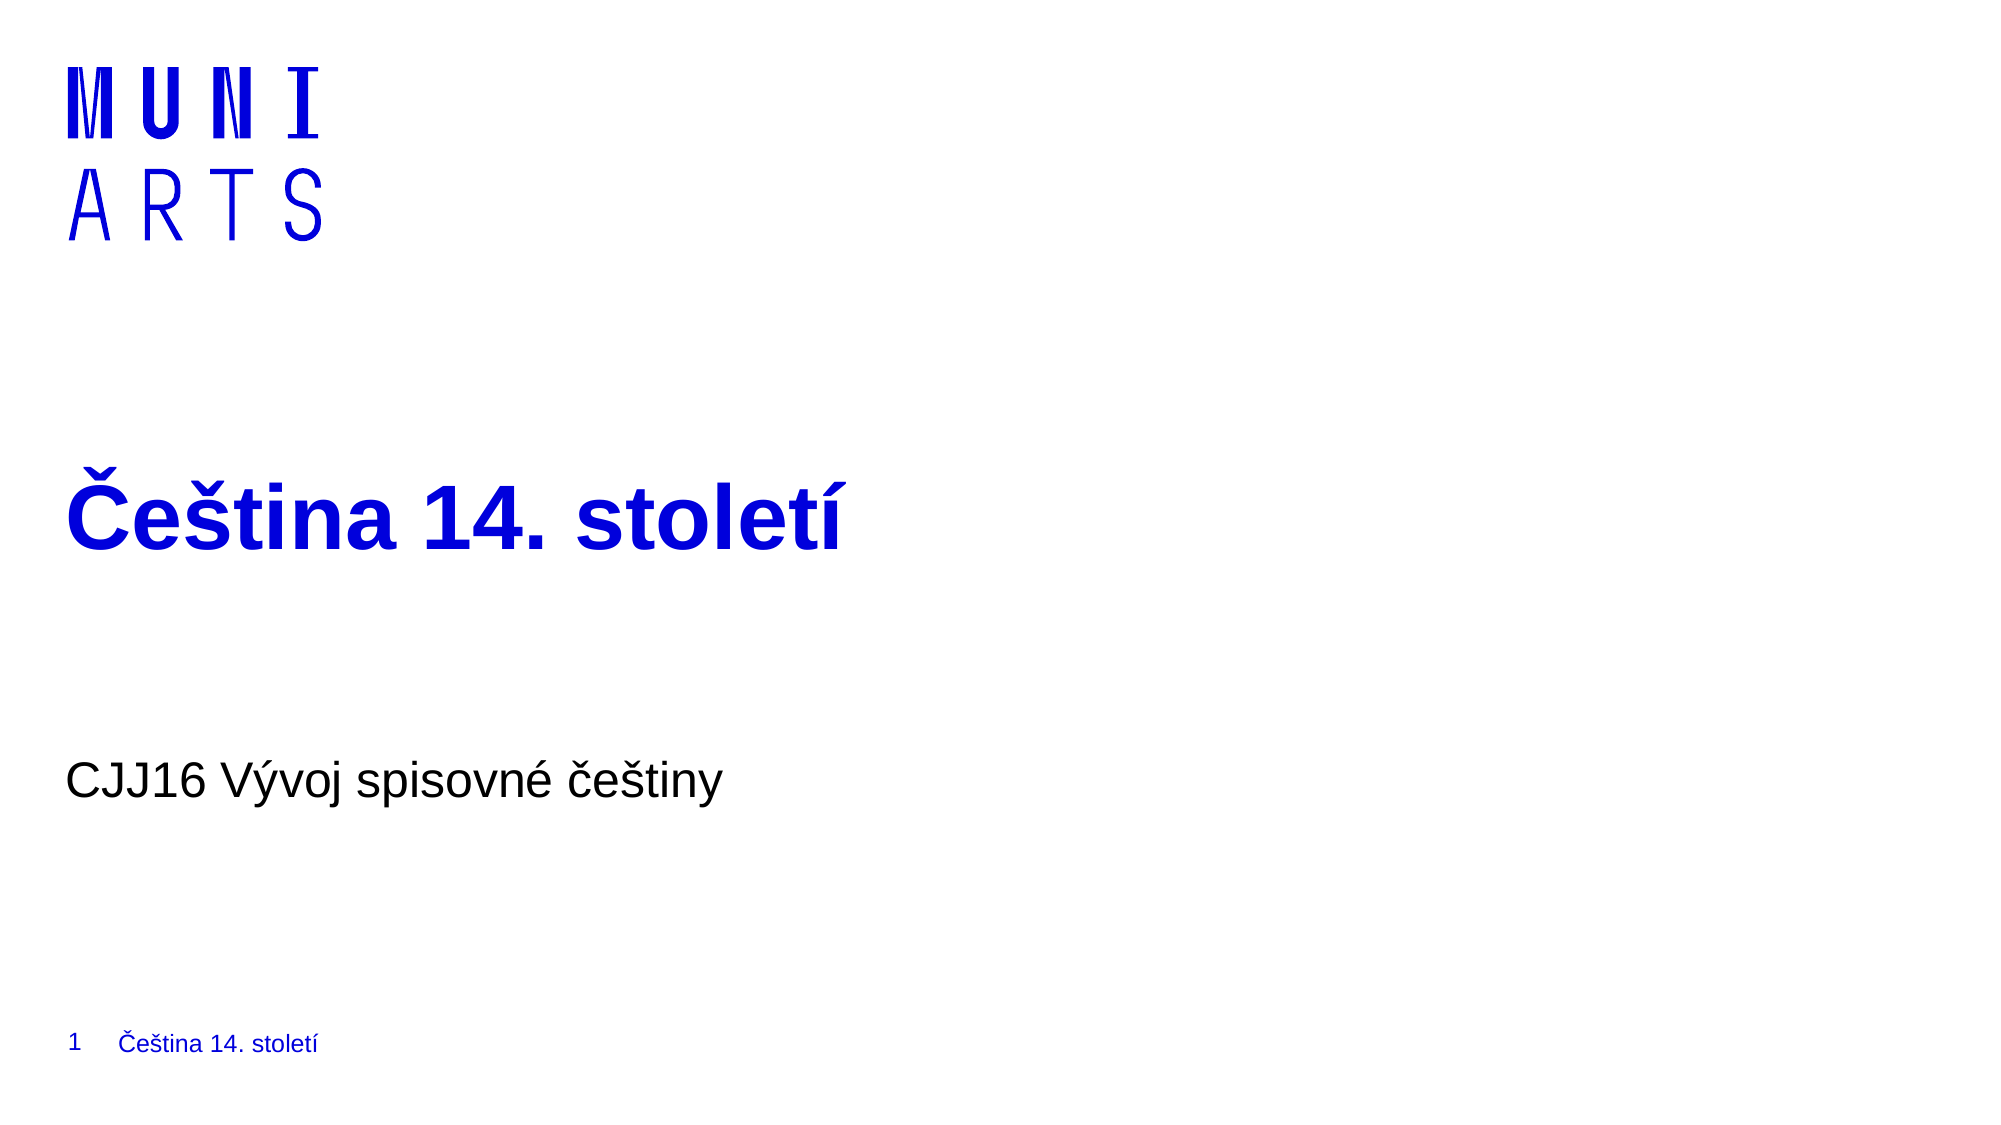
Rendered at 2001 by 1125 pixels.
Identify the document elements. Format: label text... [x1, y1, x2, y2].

subtitle CJJ16 Vývoj spisovné češtiny [65, 747, 1930, 862]
footer Čeština 14. století [118, 1021, 1418, 1063]
slide_number 1 [67, 1019, 110, 1061]
title Čeština 14. století [65, 475, 1930, 605]
